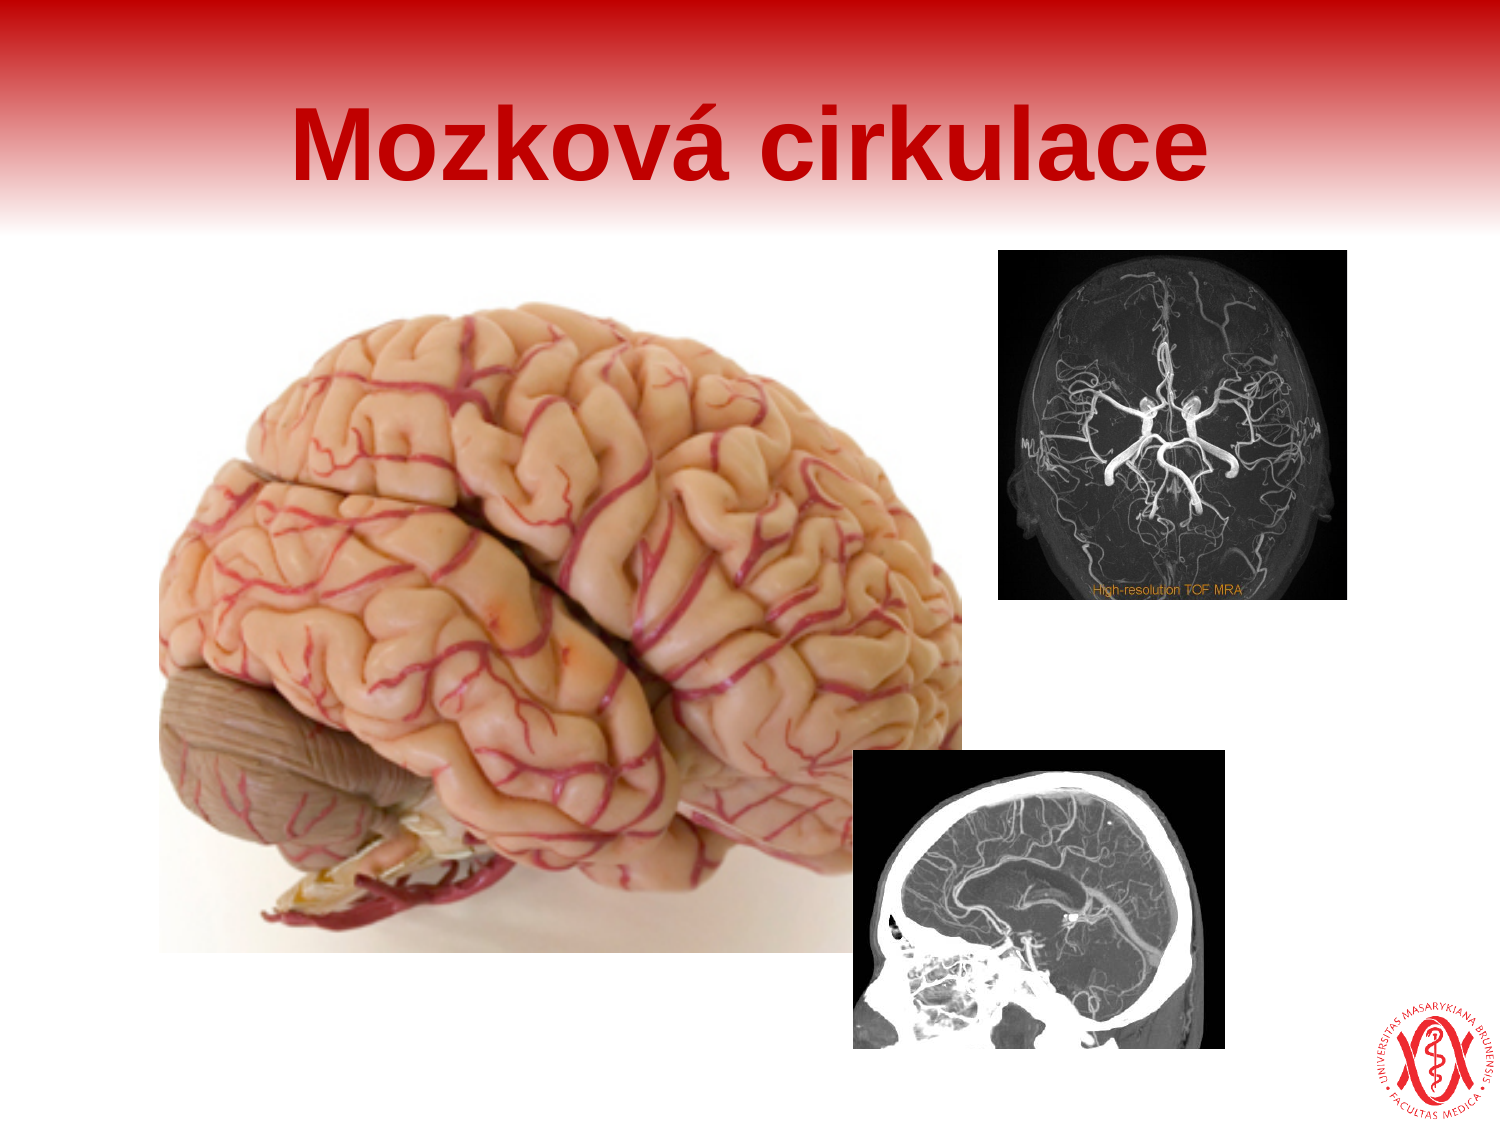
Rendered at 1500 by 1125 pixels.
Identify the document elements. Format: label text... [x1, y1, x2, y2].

picture [159, 290, 1226, 1049]
picture [997, 250, 1348, 601]
title Mozková cirkulace [75, 45, 1425, 233]
picture [1369, 998, 1500, 1125]
